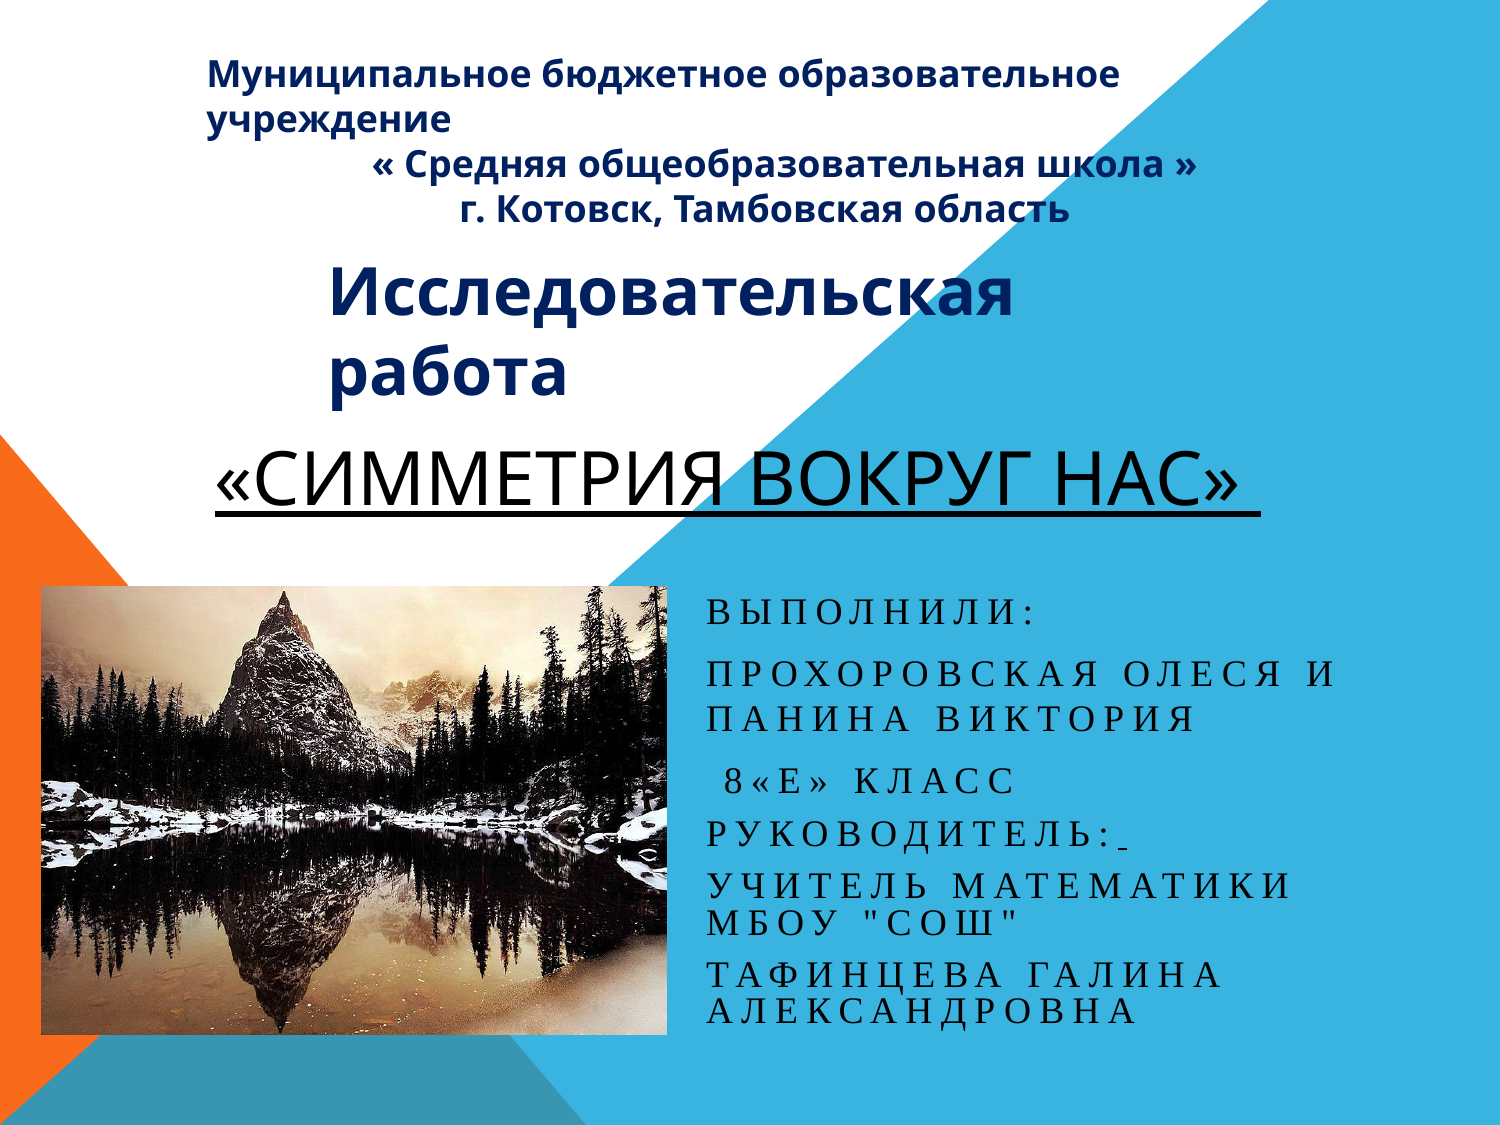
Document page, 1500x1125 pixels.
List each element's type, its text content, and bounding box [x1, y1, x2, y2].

text_box Муниципальное бюджетное образовательное учреждение « Средняя общеобразовательная школа » г. Котовск, Тамбовская область [191, 42, 1247, 282]
subtitle выполнили: Прохоровская Олеся и Панина Виктория 8«Е» класс Руководитель: учитель математики МБОУ "СОШ" Тафинцева Галина Александровна [690, 586, 1447, 1012]
picture [41, 585, 667, 1036]
text_box Исследовательская работа [312, 241, 1125, 497]
title «Симметрия вокруг нас» [194, 314, 1281, 563]
